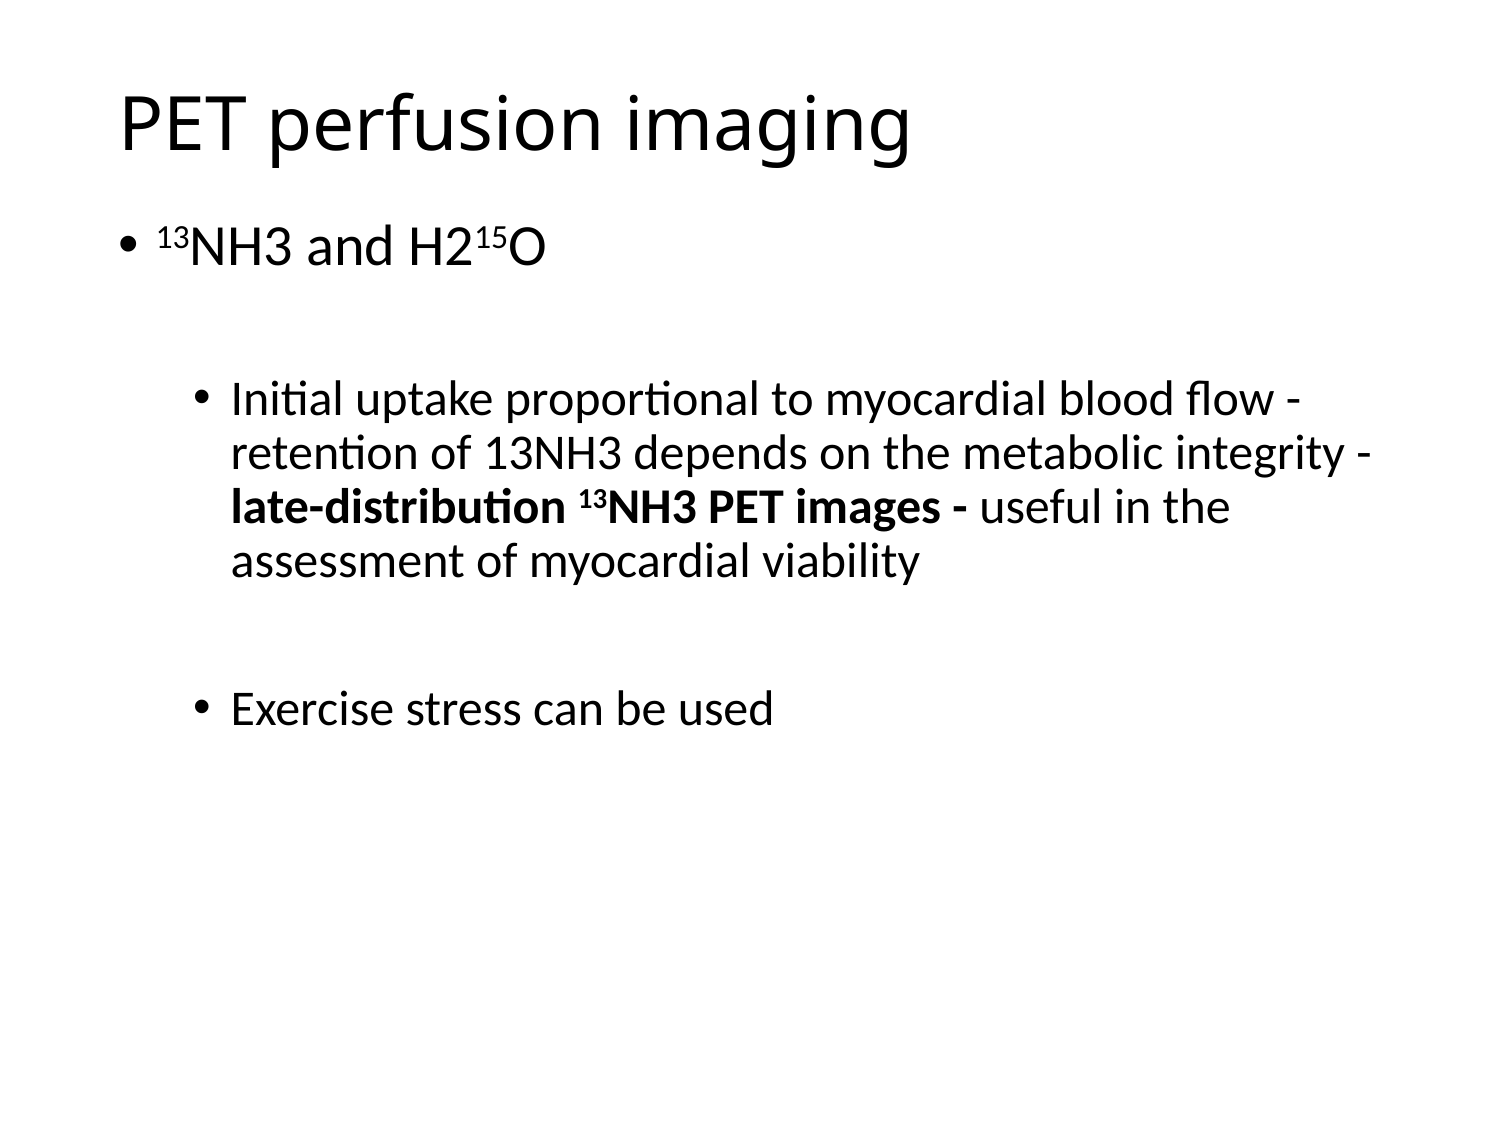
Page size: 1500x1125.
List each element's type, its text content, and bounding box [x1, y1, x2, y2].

list 13NH3 and H215O Initial uptake proportional to myocardial blood flow - retention of 13NH3 depends on the metabolic integrity - late-distribution 13NH3 PET images - useful in the assessment of myocardial viability Exercise stress can be used [103, 207, 1397, 1014]
title PET perfusion imaging [103, 59, 1397, 193]
